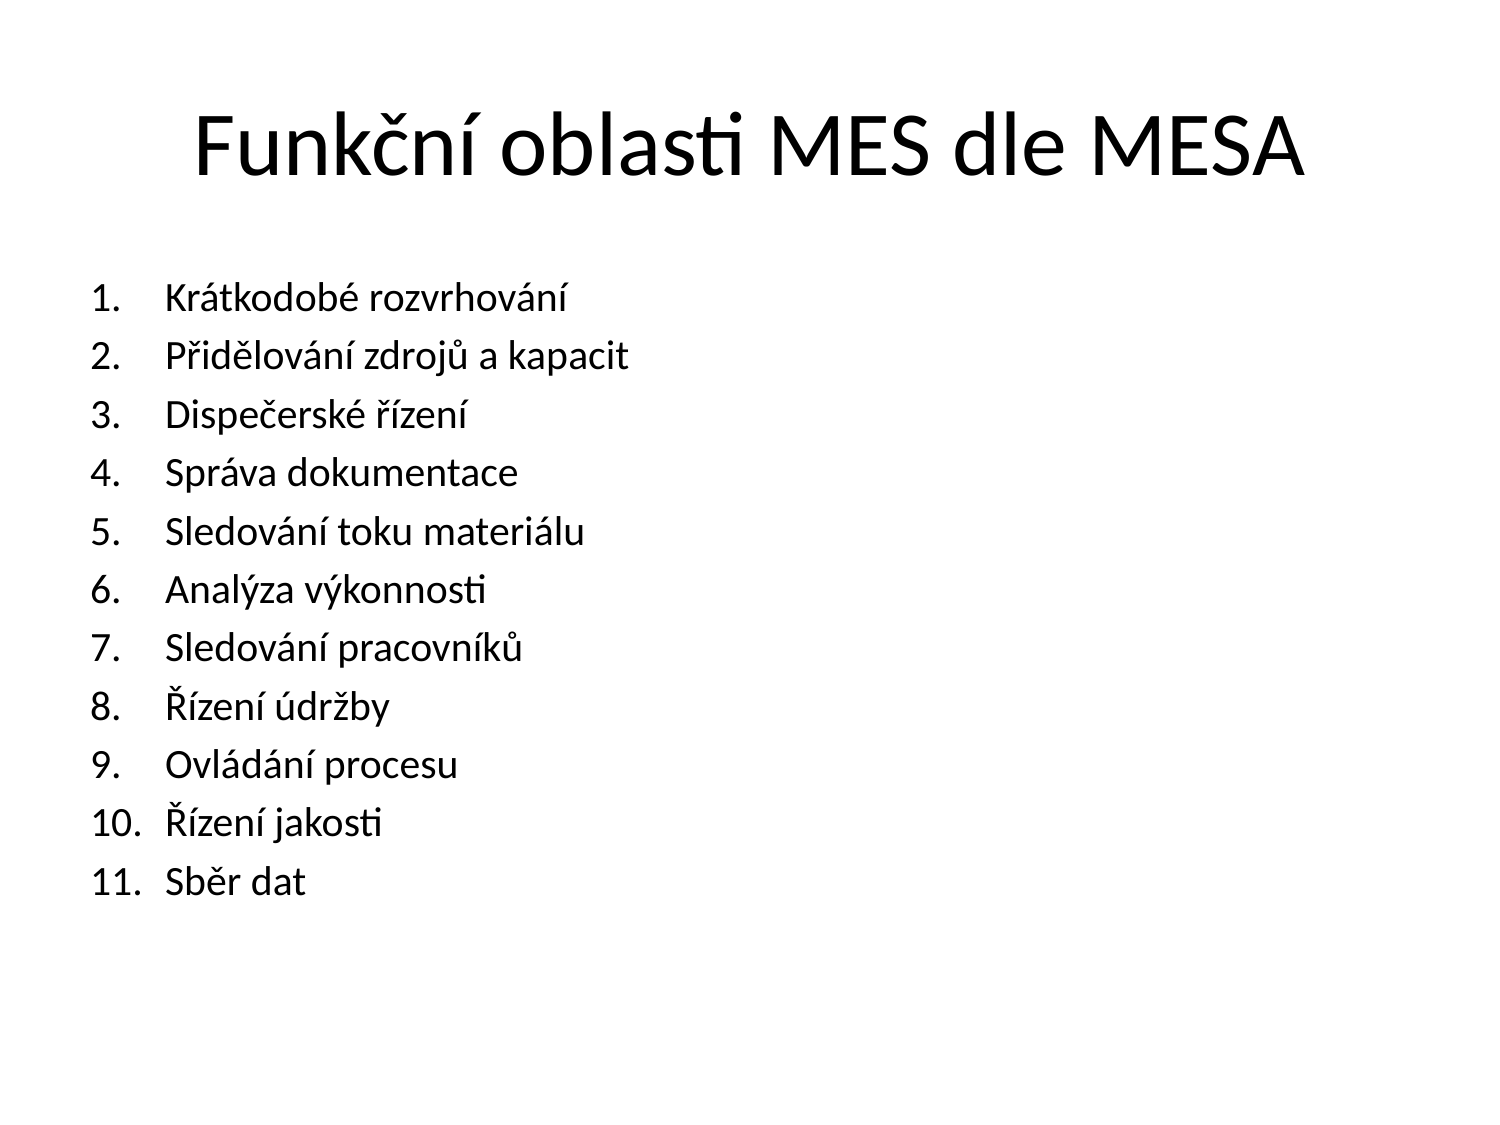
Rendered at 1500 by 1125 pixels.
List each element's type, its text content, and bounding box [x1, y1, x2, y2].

list Krátkodobé rozvrhování Přidělování zdrojů a kapacit Dispečerské řízení Správa dokumentace Sledování toku materiálu Analýza výkonnosti Sledování pracovníků Řízení údržby Ovládání procesu Řízení jakosti Sběr dat [75, 262, 1425, 1005]
title Funkční oblasti MES dle MESA [75, 45, 1425, 233]
